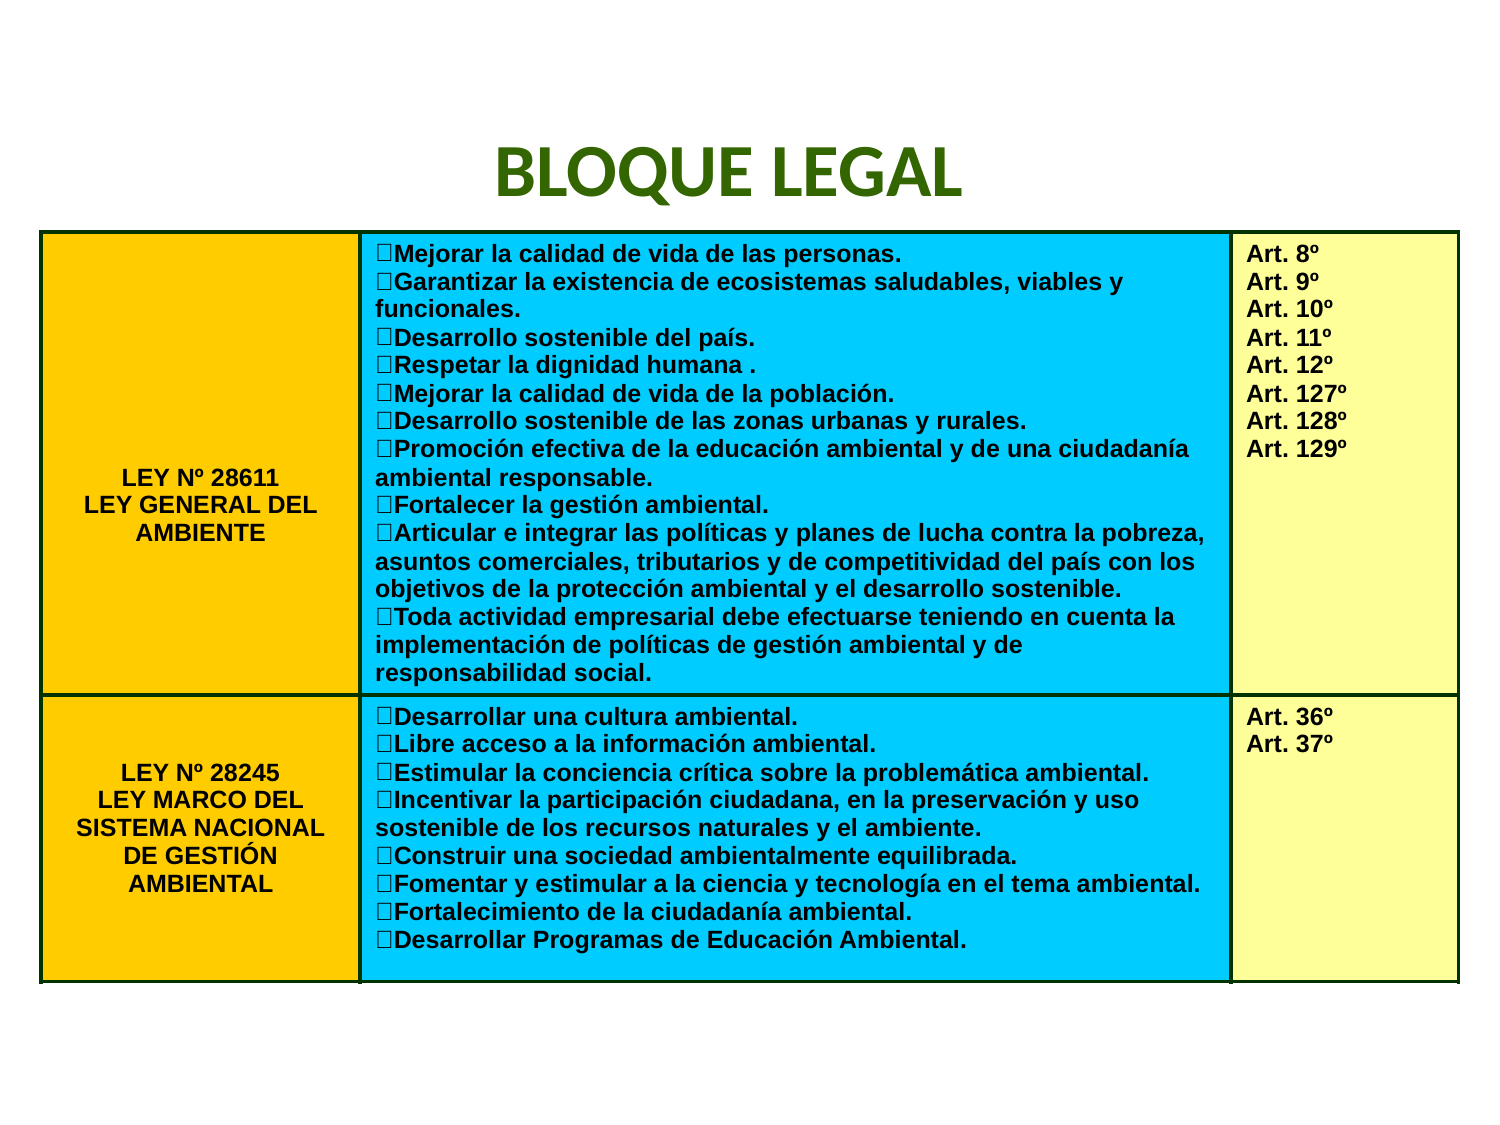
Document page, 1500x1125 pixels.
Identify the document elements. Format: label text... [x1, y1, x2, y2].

table_cell Desarrollar una cultura ambiental. Libre acceso a la información ambiental. Estimular la conciencia crítica sobre la problemática ambiental. Incentivar la participación ciudadana, en la preservación y uso sostenible de los recursos naturales y el ambiente. Construir una sociedad ambientalmente equilibrada. Fomentar y estimular a la ciencia y tecnología en el tema ambiental. Fortalecimiento de la ciudadanía ambiental. Desarrollar Programas de Educación Ambiental. [362, 697, 1229, 980]
table_header Mejorar la calidad de vida de las personas. Garantizar la existencia de ecosistemas saludables, viables y funcionales. Desarrollo sostenible del país. Respetar la dignidad humana . Mejorar la calidad de vida de la población. Desarrollo sostenible de las zonas urbanas y rurales. Promoción efectiva de la educación ambiental y de una ciudadanía ambiental responsable. Fortalecer la gestión ambiental. Articular e integrar las políticas y planes de lucha contra la pobreza, asuntos comerciales, tributarios y de competitividad del país con los objetivos de la protección ambiental y el desarrollo sostenible. Toda actividad empresarial debe efectuarse teniendo en cuenta la implementación de políticas de gestión ambiental y de responsabilidad social. [362, 234, 1229, 693]
table_header Art. 8º Art. 9º Art. 10º Art. 11º Art. 12º Art. 127º Art. 128º Art. 129º [1233, 234, 1457, 693]
table_cell LEY Nº 28245 LEY MARCO DEL SISTEMA NACIONAL DE GESTIÓN AMBIENTAL [43, 697, 358, 980]
text_box BLOQUE LEGAL [147, 125, 1311, 208]
table_header LEY Nº 28611 LEY GENERAL DEL AMBIENTE [43, 234, 358, 693]
table_cell Art. 36º Art. 37º [1233, 697, 1457, 980]
